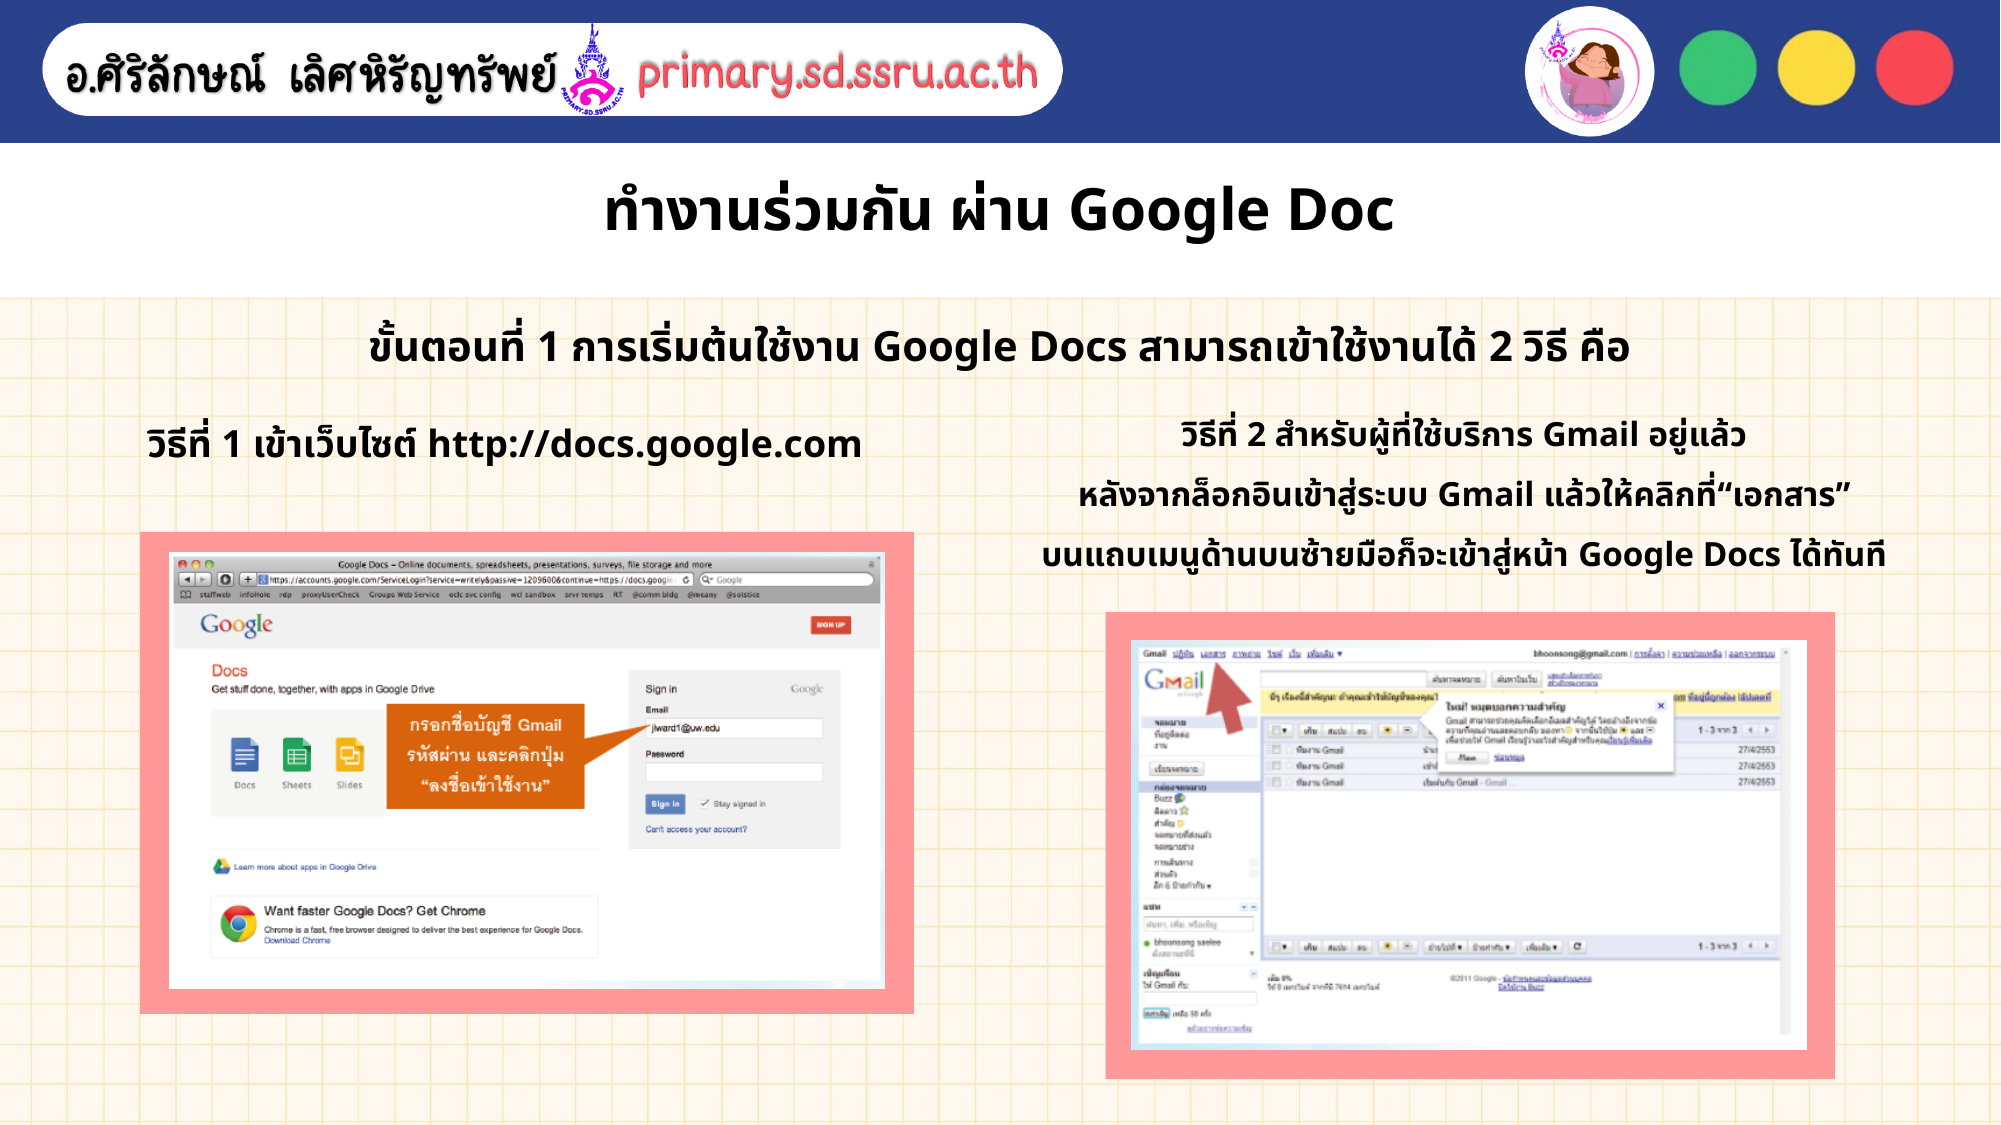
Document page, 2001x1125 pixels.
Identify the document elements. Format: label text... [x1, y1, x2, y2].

picture [0, 0, 2000, 143]
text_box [140, 531, 914, 1014]
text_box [0, 296, 2000, 1125]
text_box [1105, 612, 1836, 1080]
text_box ทำงานร่วมกัน ผ่าน Google Doc [589, 164, 1411, 250]
